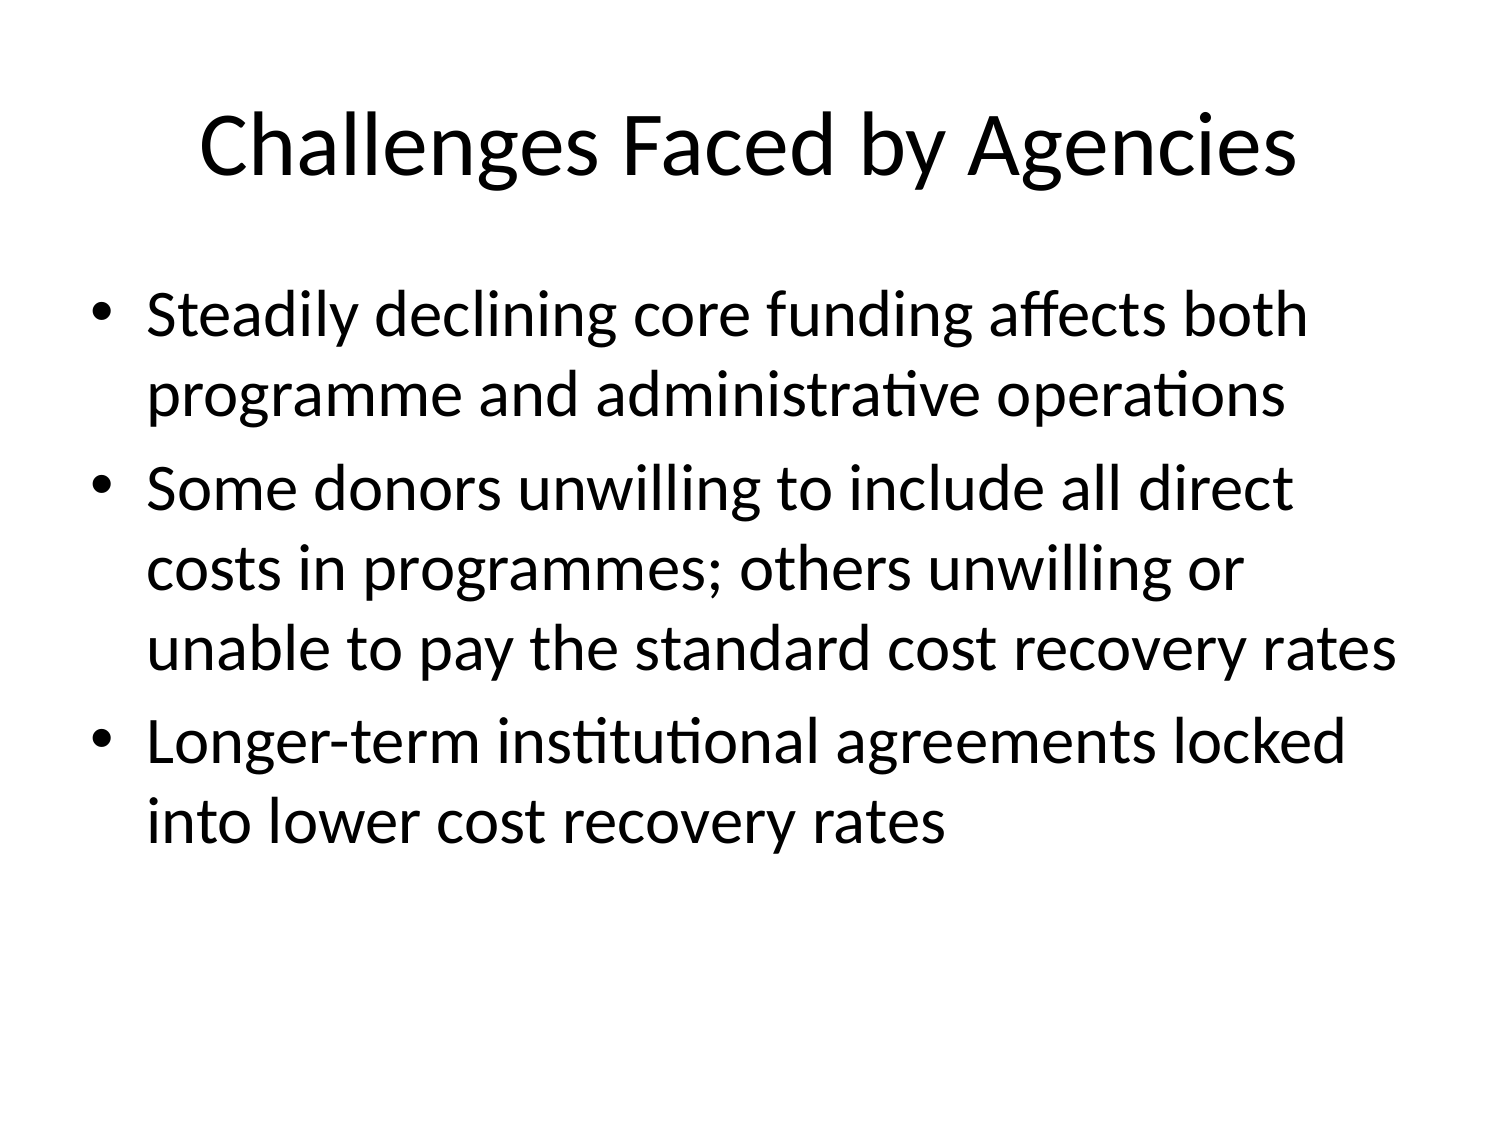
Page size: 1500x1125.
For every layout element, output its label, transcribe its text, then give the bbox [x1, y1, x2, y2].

title Challenges Faced by Agencies [75, 45, 1425, 233]
list Steadily declining core funding affects both programme and administrative operations Some donors unwilling to include all direct costs in programmes; others unwilling or unable to pay the standard cost recovery rates Longer-term institutional agreements locked into lower cost recovery rates [75, 262, 1425, 1005]
